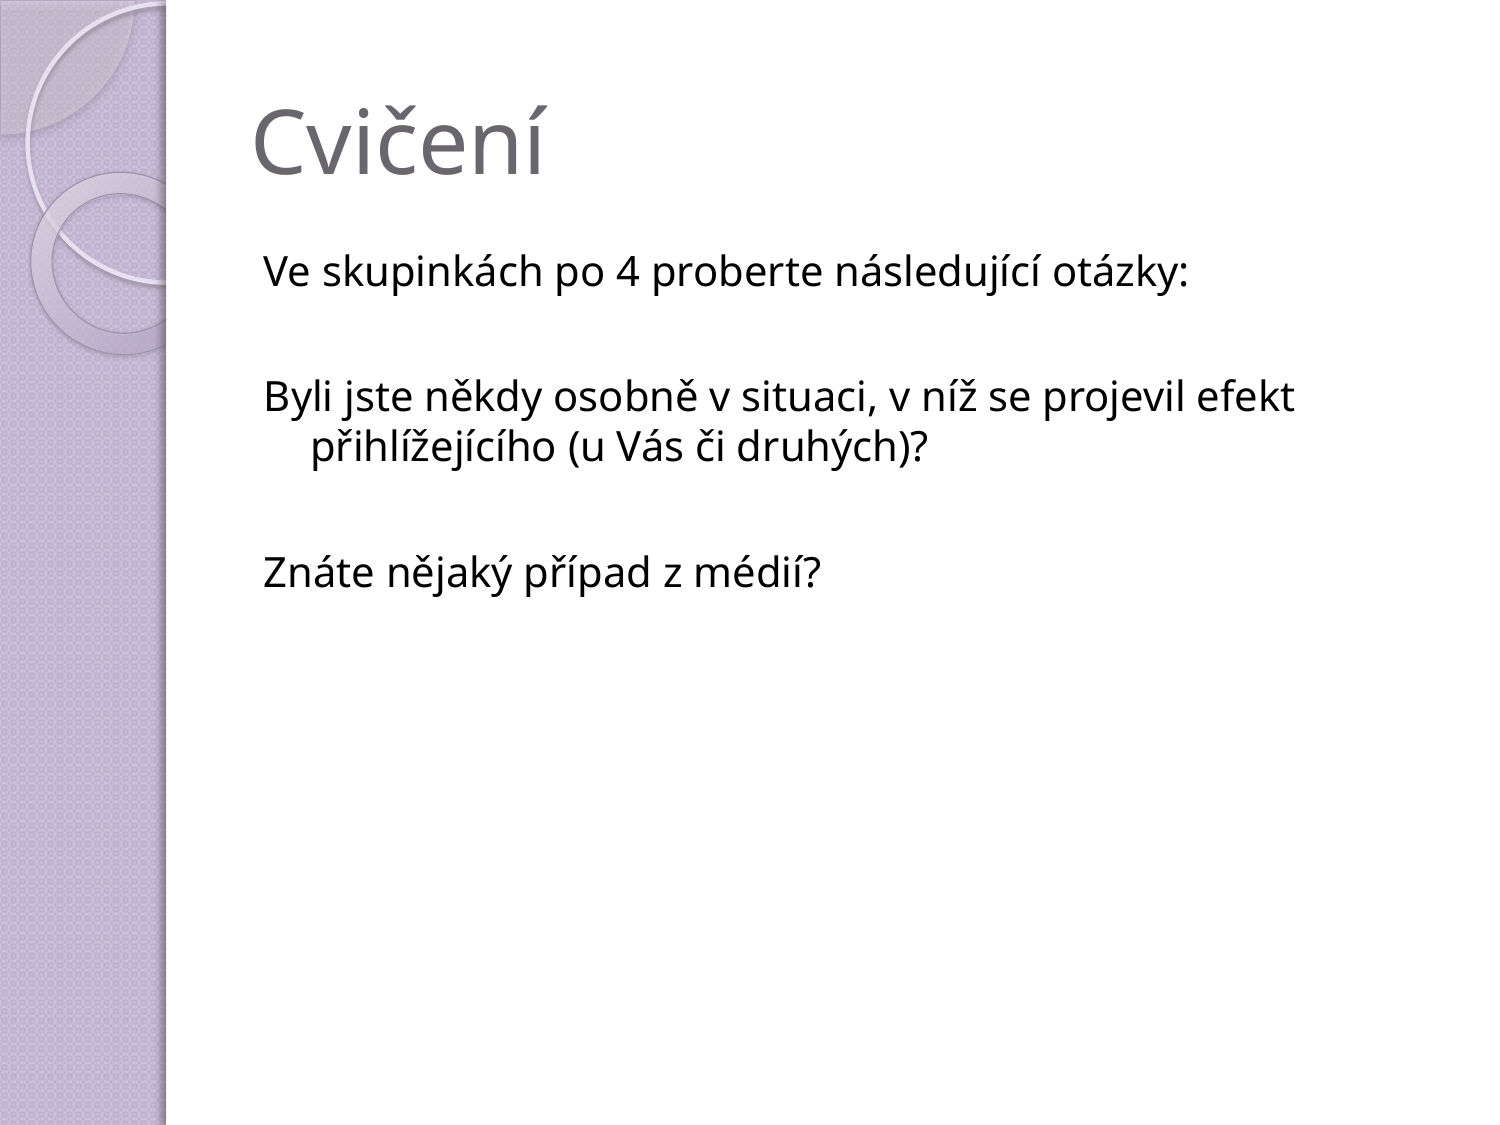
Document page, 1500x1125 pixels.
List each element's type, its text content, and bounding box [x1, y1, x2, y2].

list Ve skupinkách po 4 proberte následující otázky: Byli jste někdy osobně v situaci, v níž se projevil efekt přihlížejícího (u Vás či druhých)? Znáte nějaký případ z médií? [235, 237, 1466, 1025]
title Cvičení [235, 45, 1466, 233]
